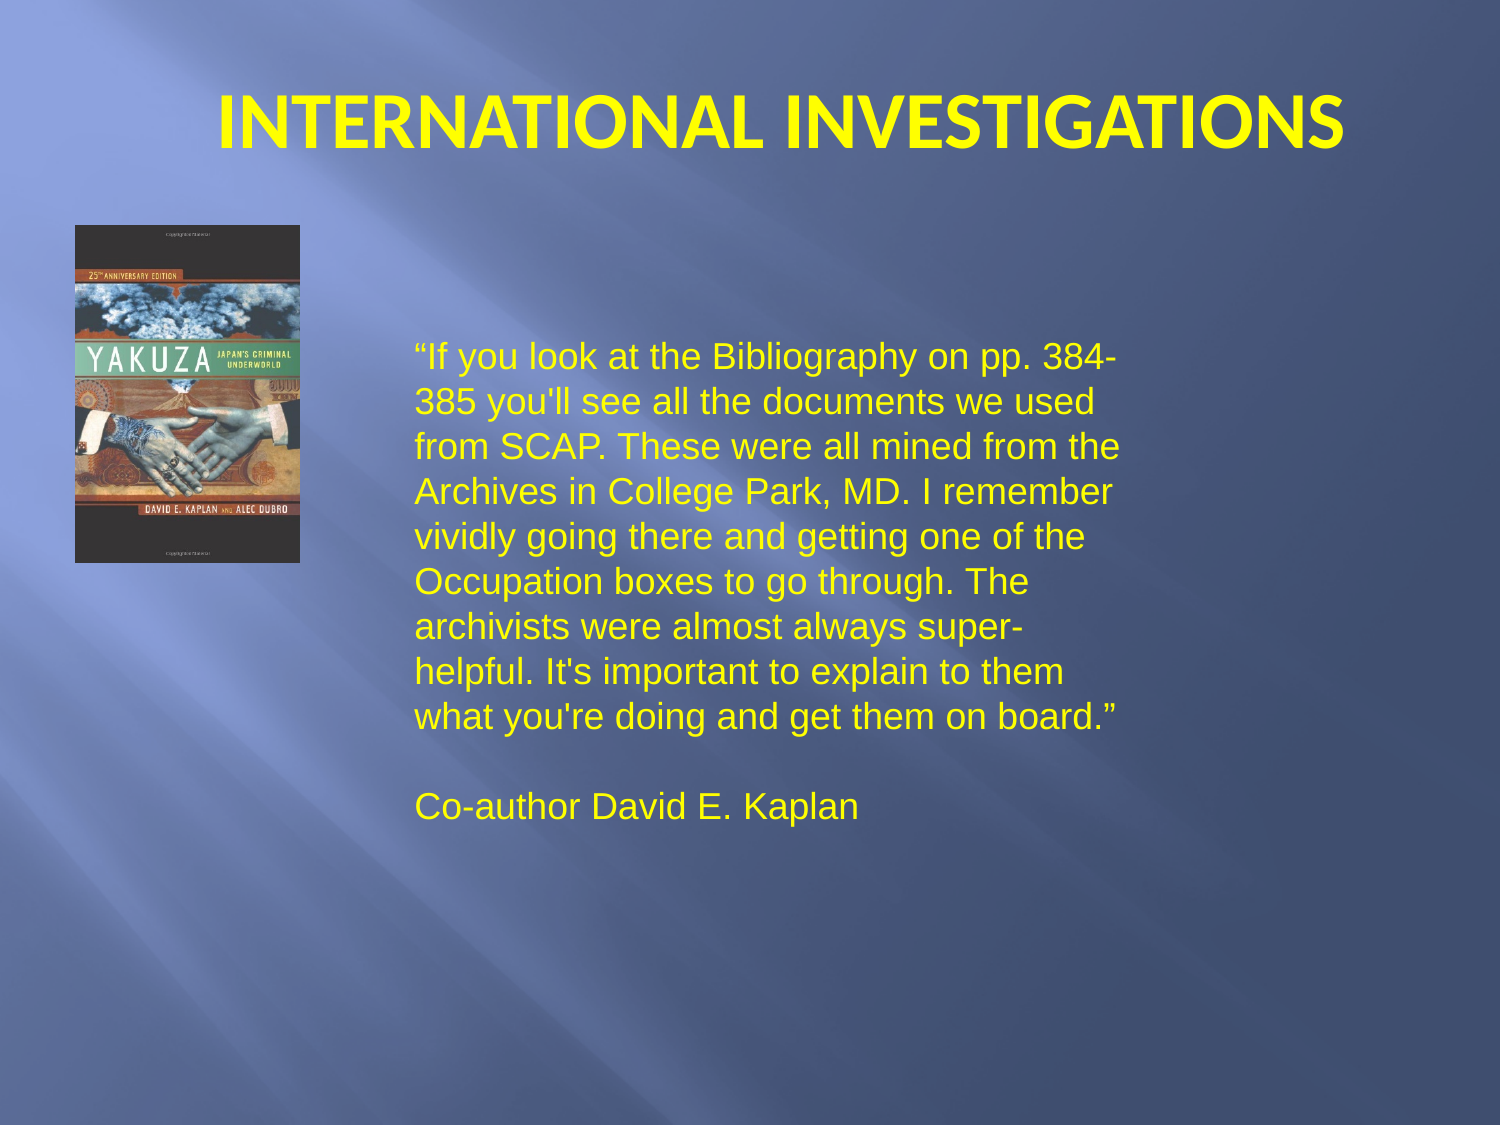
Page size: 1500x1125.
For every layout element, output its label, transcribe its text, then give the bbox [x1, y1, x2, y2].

title International investigations [106, 4, 1457, 165]
picture [74, 225, 301, 563]
text_box “If you look at the Bibliography on pp. 384-385 you'll see all the documents we used from SCAP. These were all mined from the Archives in College Park, MD. I remember vividly going there and getting one of the Occupation boxes to go through. The archivists were almost always super-helpful. It's important to explain to them what you're doing and get them on board.” Co-author David E. Kaplan [399, 324, 1150, 970]
